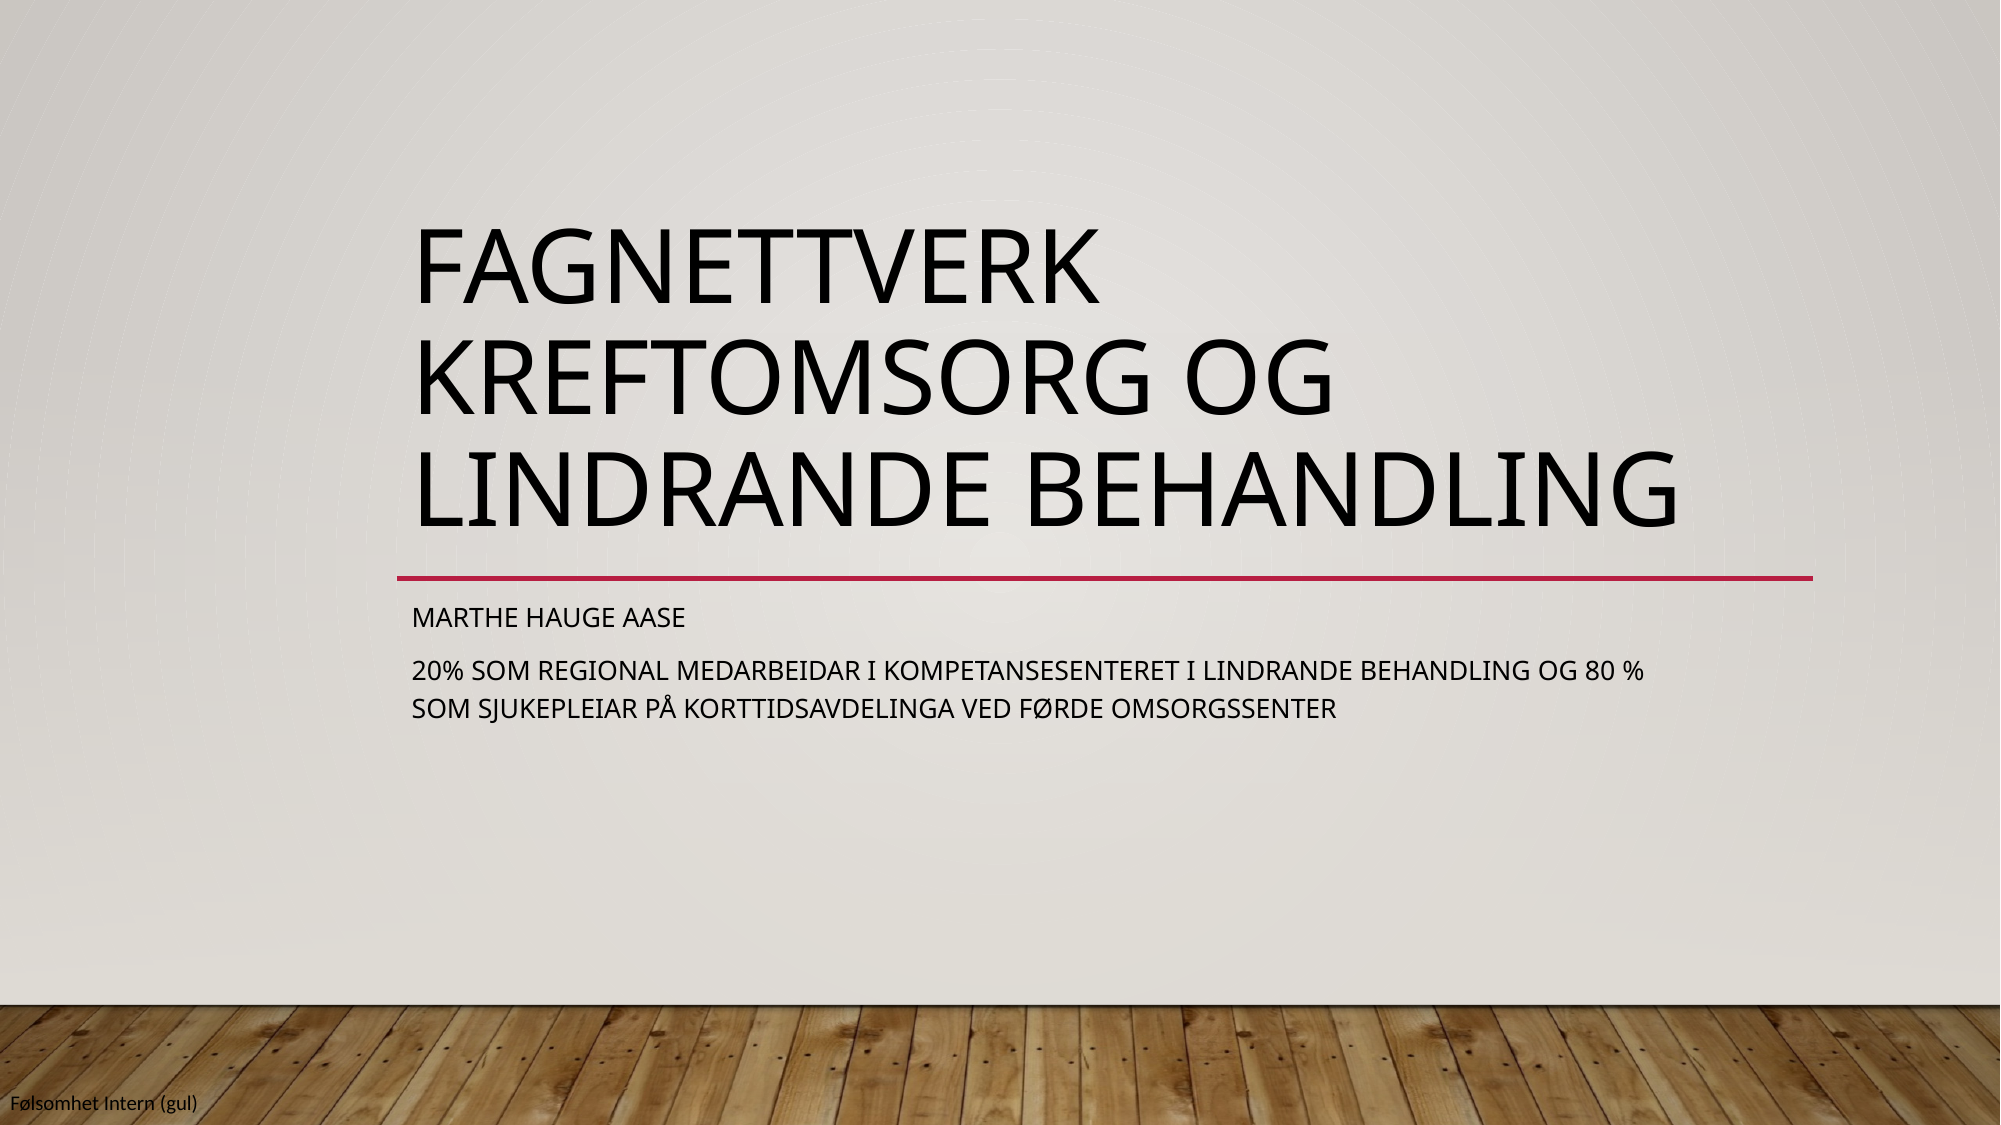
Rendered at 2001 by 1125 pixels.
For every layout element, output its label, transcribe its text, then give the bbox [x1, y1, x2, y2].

title Fagnettverk kreftomsorg og lindrande behandling [396, 131, 1814, 549]
subtitle Marthe Hauge Aase 20% som Regional medarbeidar i Kompetansesenteret i lindrande behandling og 80 % som sjukepleiar på korttidsavdelinga ved Førde omsorgssenter [396, 579, 1814, 740]
picture [0, 1005, 2000, 1125]
